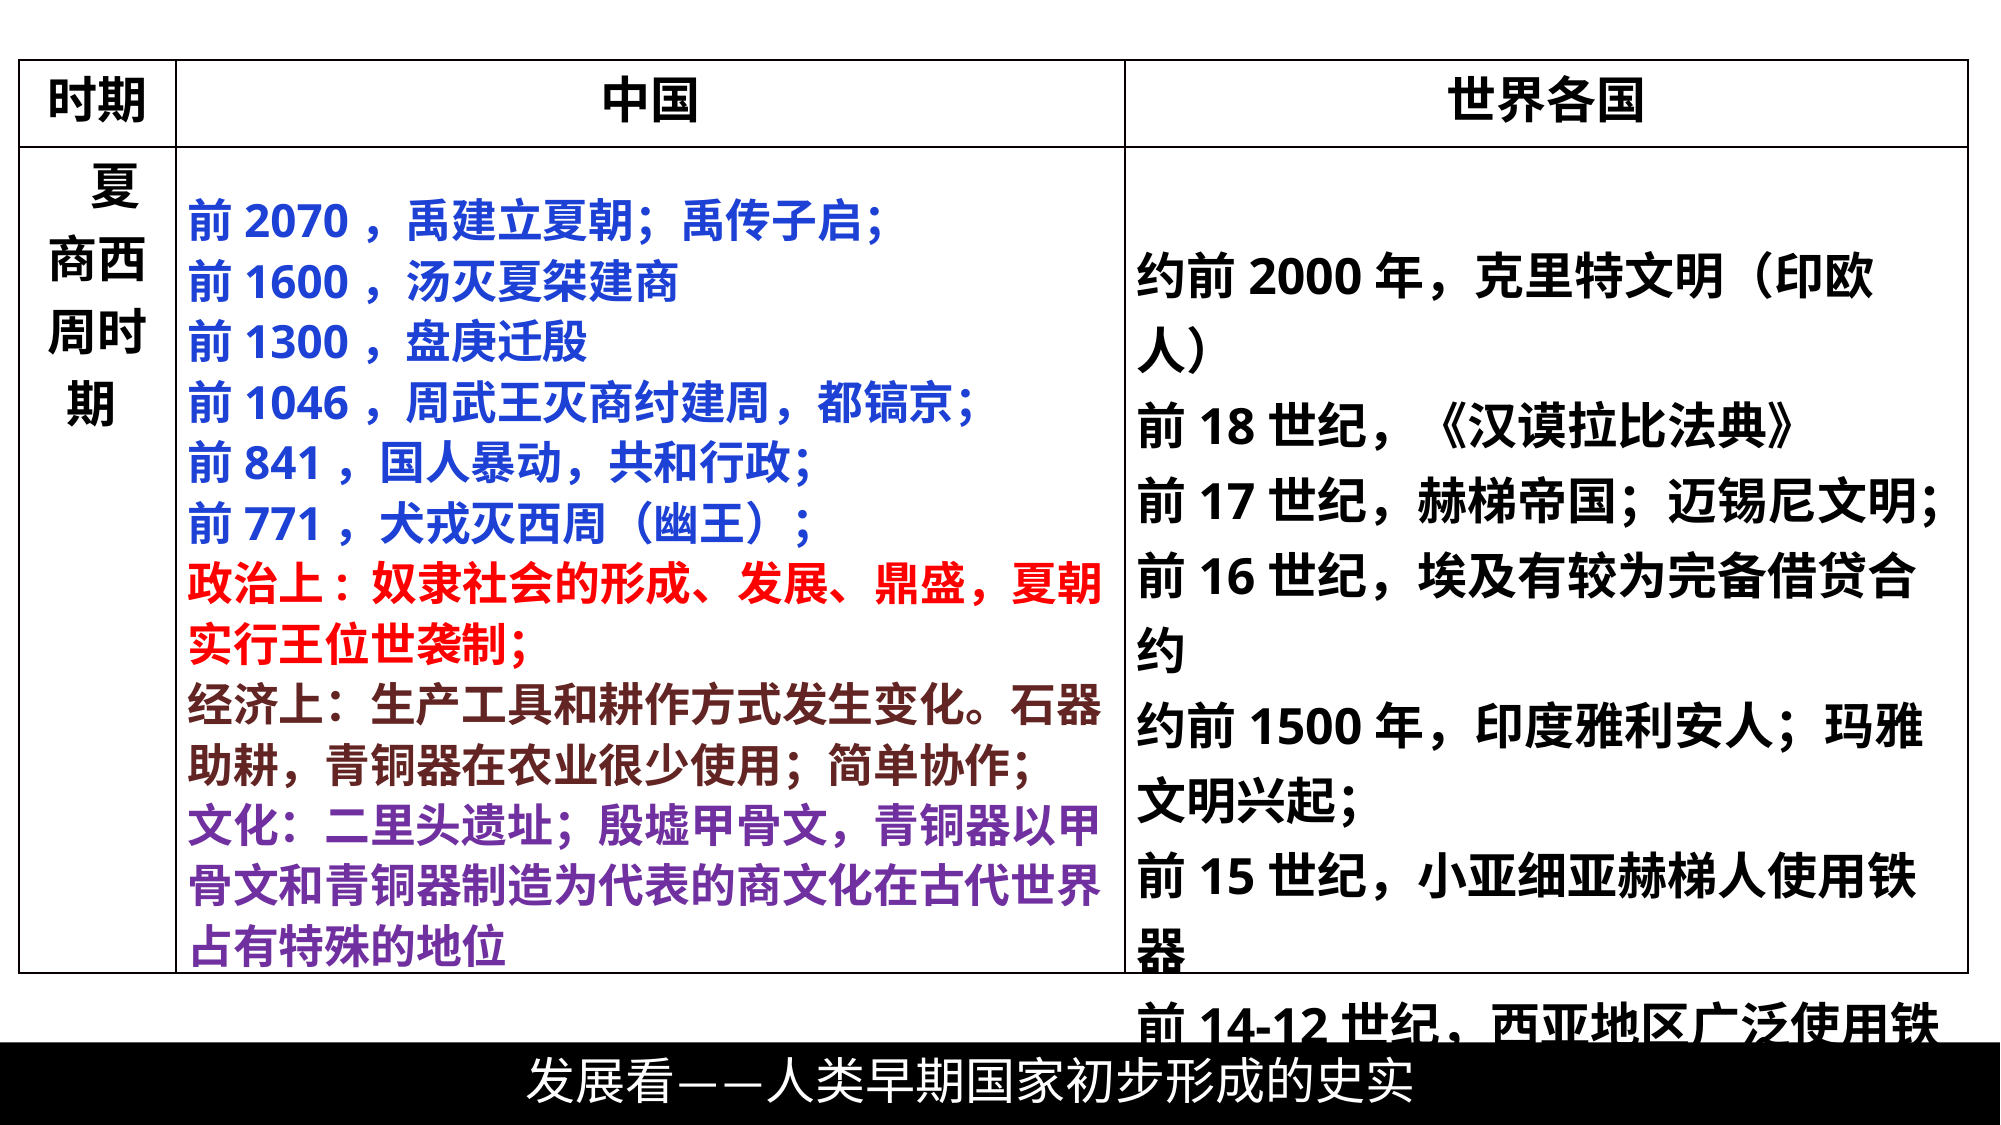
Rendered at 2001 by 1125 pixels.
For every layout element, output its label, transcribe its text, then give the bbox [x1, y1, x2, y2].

table_cell [177, 148, 1124, 179]
table_header 世界各国 [1126, 61, 1967, 146]
table_cell 夏商西周时期 [20, 148, 175, 972]
text_box 发展看——人类早期国家初步形成的史实 [0, 1042, 2000, 1125]
text_box 约前2000年，克里特文明（印欧人） 前18世纪，《汉谟拉比法典》 前17世纪，赫梯帝国；迈锡尼文明； 前16世纪，埃及有较为完备借贷合约 约前1500年，印度雅利安人；玛雅文明兴起； 前15世纪，小亚细亚赫梯人使用铁器 前14-12世纪，西亚地区广泛使用铁器 [1121, 221, 1968, 1042]
table_header 中国 [177, 61, 1124, 146]
table_header 时期 [20, 61, 175, 146]
table_cell [1126, 148, 1967, 221]
text_box 前2070，禹建立夏朝；禹传子启； 前1600，汤灭夏桀建商 前1300，盘庚迁殷 前1046，周武王灭商纣建周，都镐京； 前841，国人暴动，共和行政； 前771，犬戎灭西周（幽王）； 政治上: 奴隶社会的形成、发展、鼎盛，夏朝实行王位世袭制； 经济上：生产工具和耕作方式发生变化。石器助耕，青铜器在农业很少使用；简单协作； 文化：二里头遗址；殷墟甲骨文，青铜器以甲骨文和青铜器制造为代表的商文化在古代世界占有特殊的地位 [172, 179, 1136, 980]
